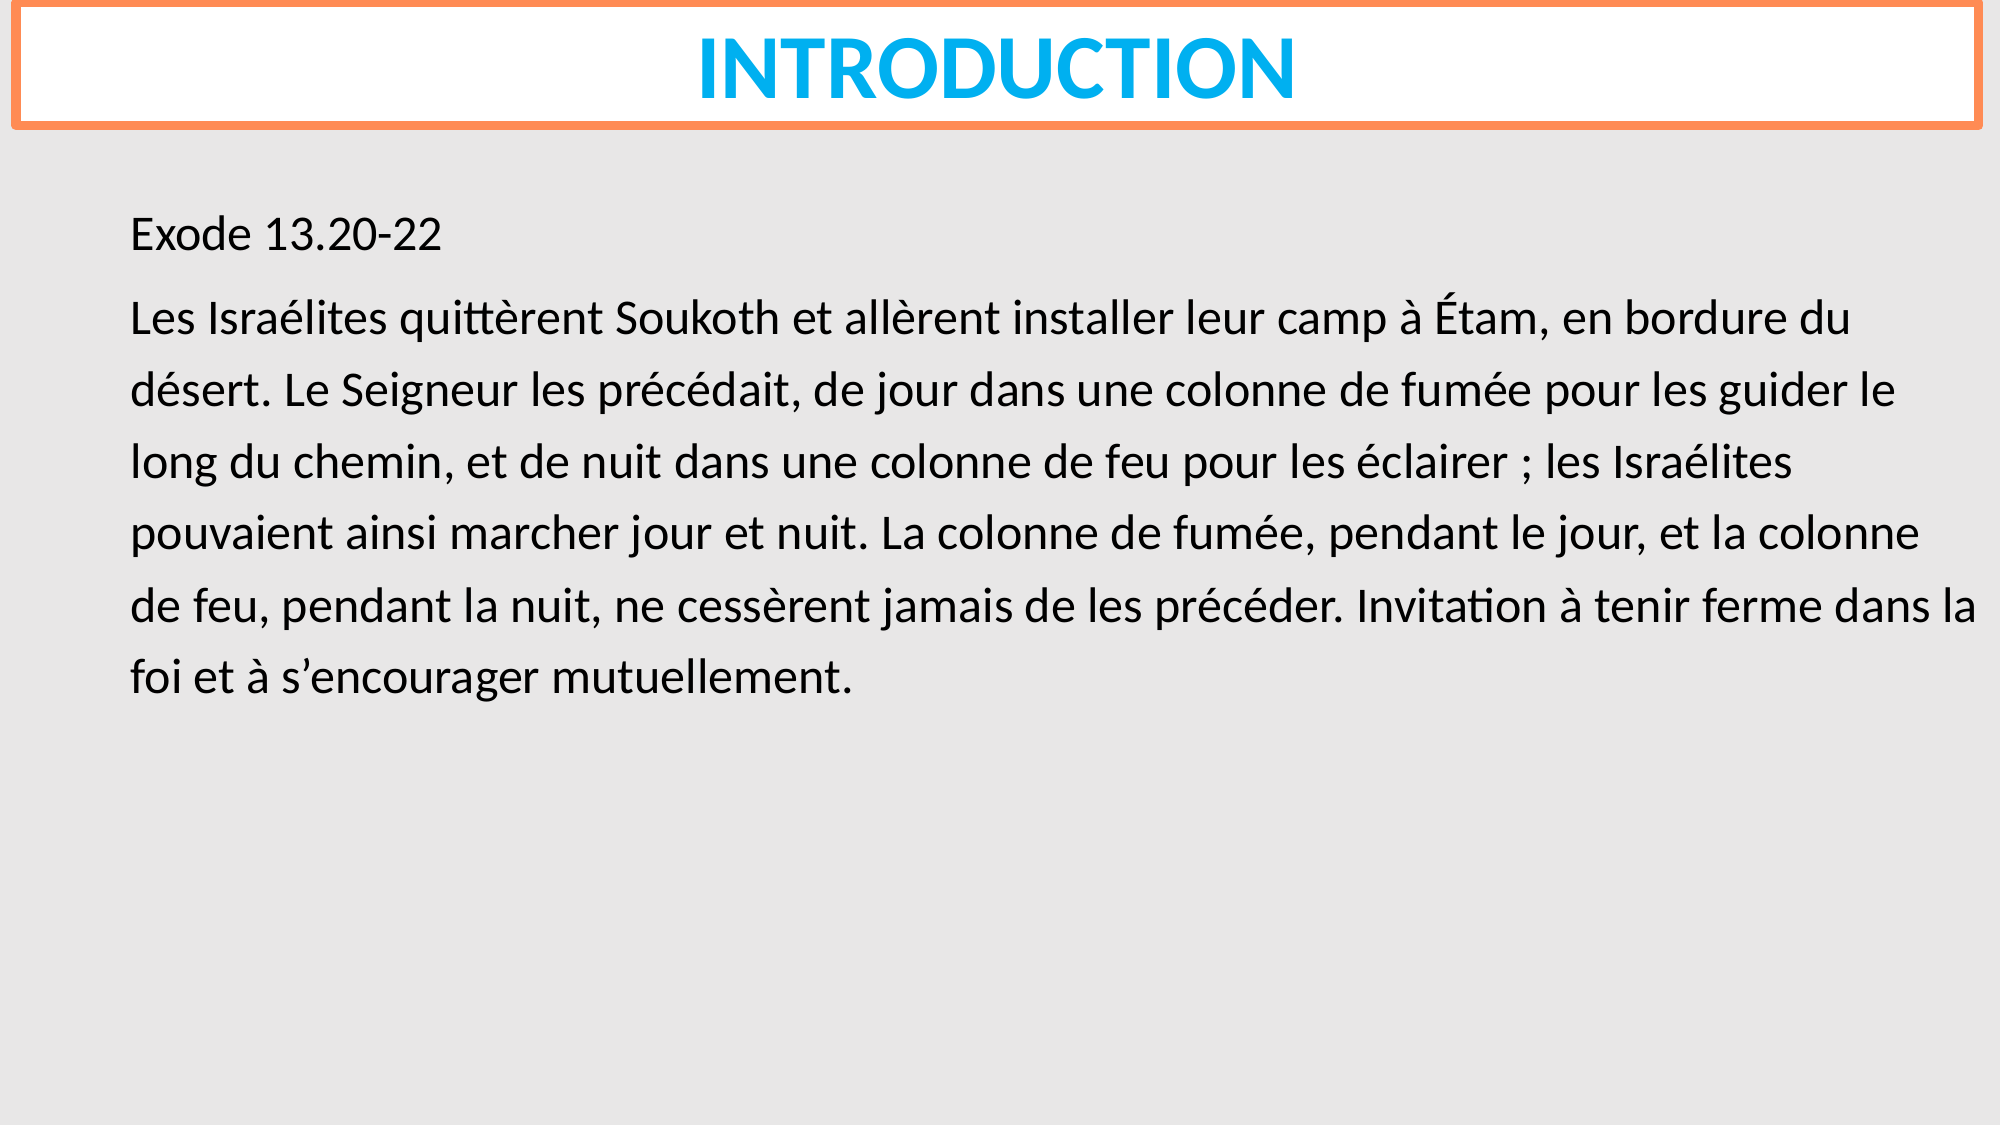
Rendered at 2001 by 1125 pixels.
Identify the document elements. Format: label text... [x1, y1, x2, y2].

subtitle Exode 13.20-22 Les Israélites quittèrent Soukoth et allèrent installer leur camp à Étam, en bordure du désert. Le Seigneur les précédait, de jour dans une colonne de fumée pour les guider le long du chemin, et de nuit dans une colonne de feu pour les éclairer ; les Israélites pouvaient ainsi marcher jour et nuit. La colonne de fumée, pendant le jour, et la colonne de feu, pendant la nuit, ne cessèrent jamais de les précéder. Invitation à tenir ferme dans la foi et à s’encourager mutuellement. [0, 129, 1998, 1125]
title INTRODUCTION [16, 2, 1979, 126]
